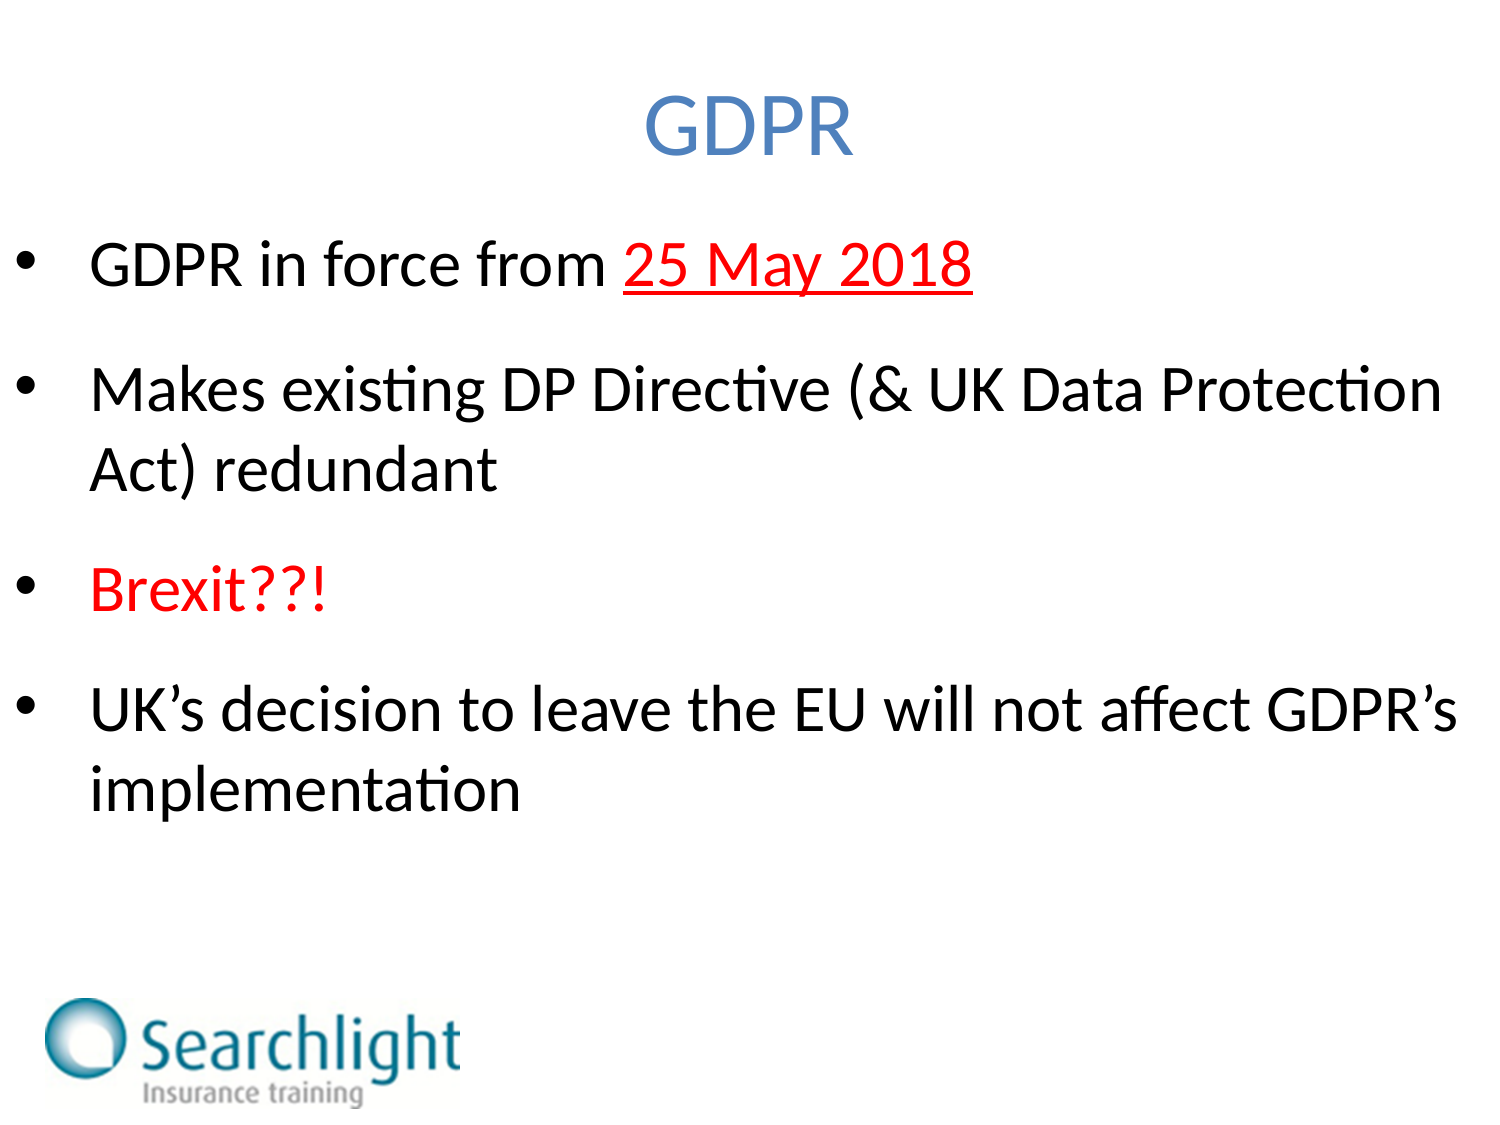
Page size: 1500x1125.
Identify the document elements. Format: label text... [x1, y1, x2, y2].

picture [45, 998, 460, 1109]
text_box GDPR in force from 25 May 2018 Makes existing DP Directive (& UK Data Protection Act) redundant Brexit??! UK’s decision to leave the EU will not affect GDPR’s implementation [0, 213, 1500, 972]
text_box GDPR [0, 24, 1500, 213]
